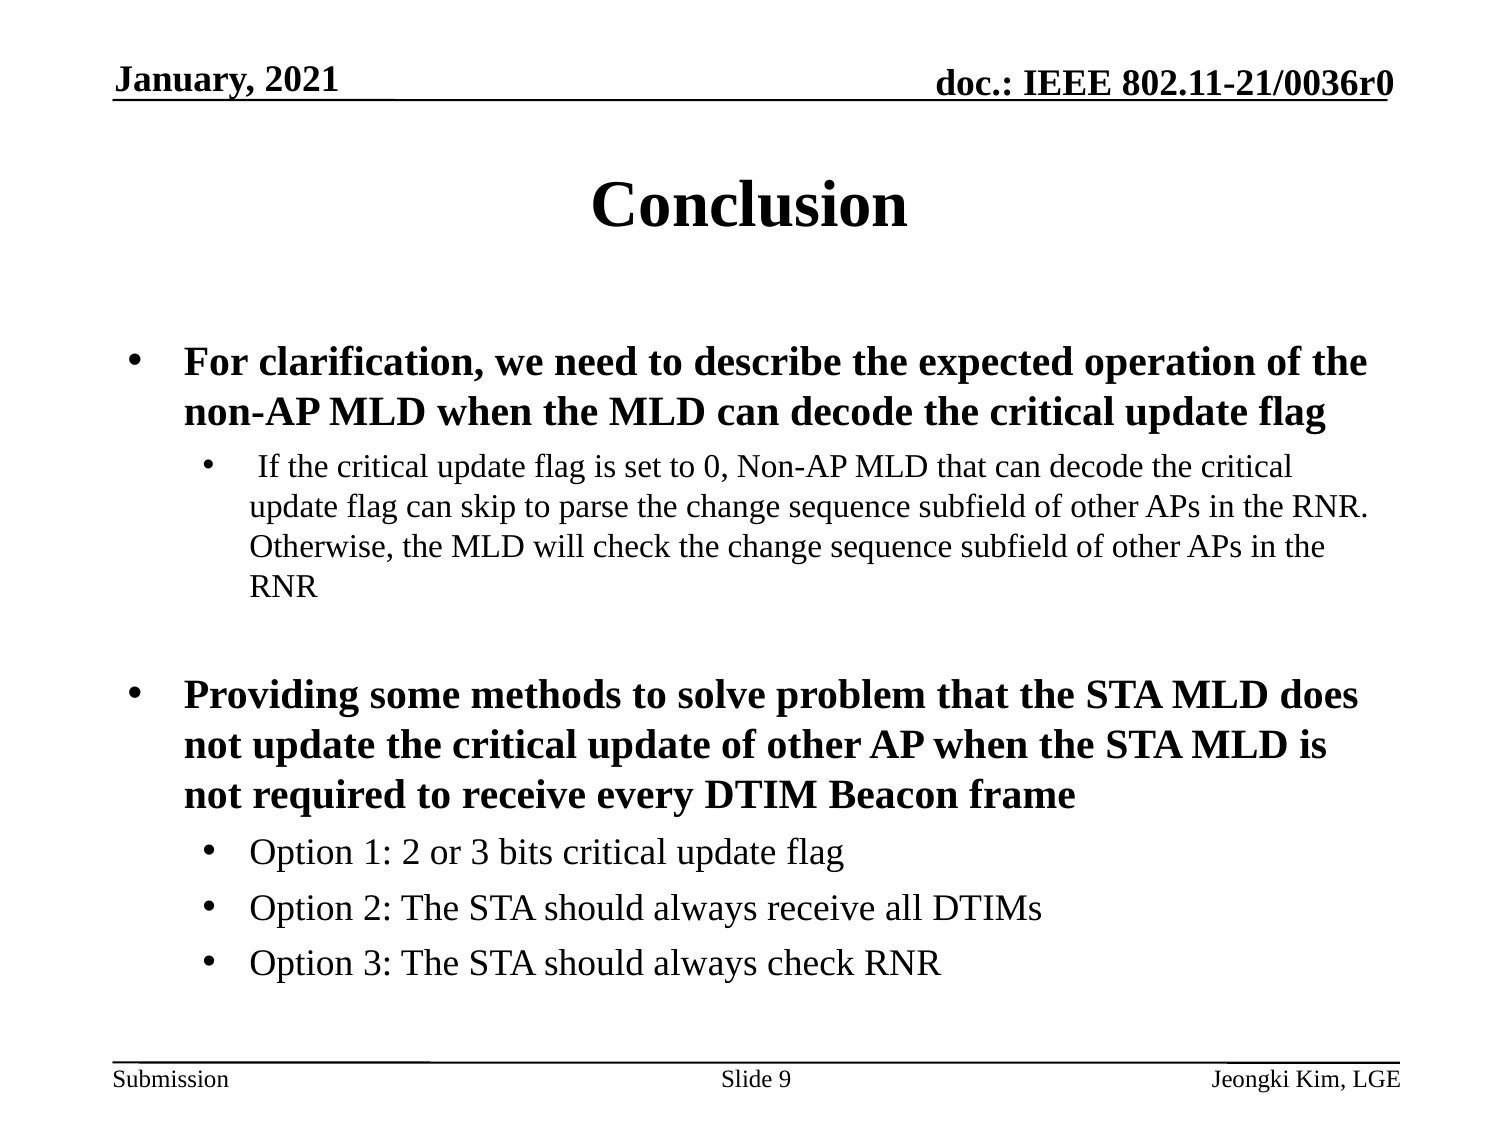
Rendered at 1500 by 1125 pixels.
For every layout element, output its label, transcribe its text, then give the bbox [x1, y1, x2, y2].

title Conclusion [112, 112, 1388, 288]
text_box For clarification, we need to describe the expected operation of the non-AP MLD when the MLD can decode the critical update flag If the critical update flag is set to 0, Non-AP MLD that can decode the critical update flag can skip to parse the change sequence subfield of other APs in the RNR. Otherwise, the MLD will check the change sequence subfield of other APs in the RNR Providing some methods to solve problem that the STA MLD does not update the critical update of other AP when the STA MLD is not required to receive every DTIM Beacon frame Option 1: 2 or 3 bits critical update flag Option 2: The STA should always receive all DTIMs Option 3: The STA should always check RNR [112, 326, 1388, 1001]
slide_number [114, 54, 423, 100]
footer Jeongki Kim, LGE [878, 1061, 1402, 1093]
slide_number Slide 9 [712, 1061, 800, 1123]
